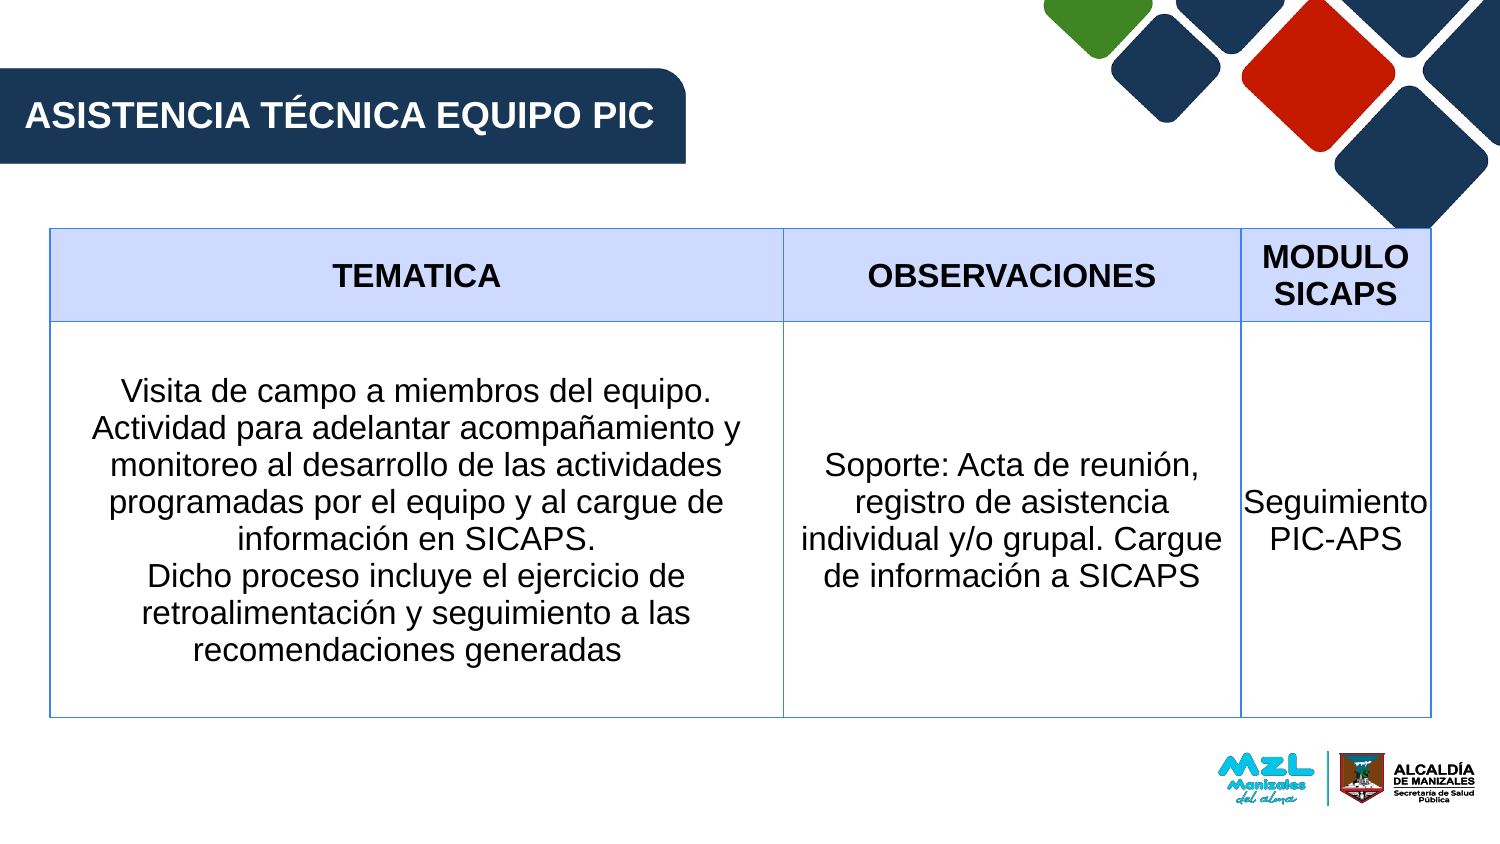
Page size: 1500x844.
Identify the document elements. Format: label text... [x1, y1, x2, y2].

text_box ASISTENCIA TÉCNICA EQUIPO PIC [0, 84, 699, 144]
table_cell Seguimiento PIC-APS [1242, 322, 1430, 717]
table_cell Soporte: Acta de reunión, registro de asistencia individual y/o grupal. Cargue de información a SICAPS [784, 322, 1240, 717]
table_cell Visita de campo a miembros del equipo. Actividad para adelantar acompañamiento y monitoreo al desarrollo de las actividades programadas por el equipo y al cargue de información en SICAPS. Dicho proceso incluye el ejercicio de retroalimentación y seguimiento a las recomendaciones generadas [51, 322, 783, 717]
table_header TEMATICA [51, 229, 783, 321]
picture [0, 0, 1500, 844]
table_header MODULO SICAPS [1242, 229, 1430, 321]
table_header OBSERVACIONES [784, 229, 1240, 321]
